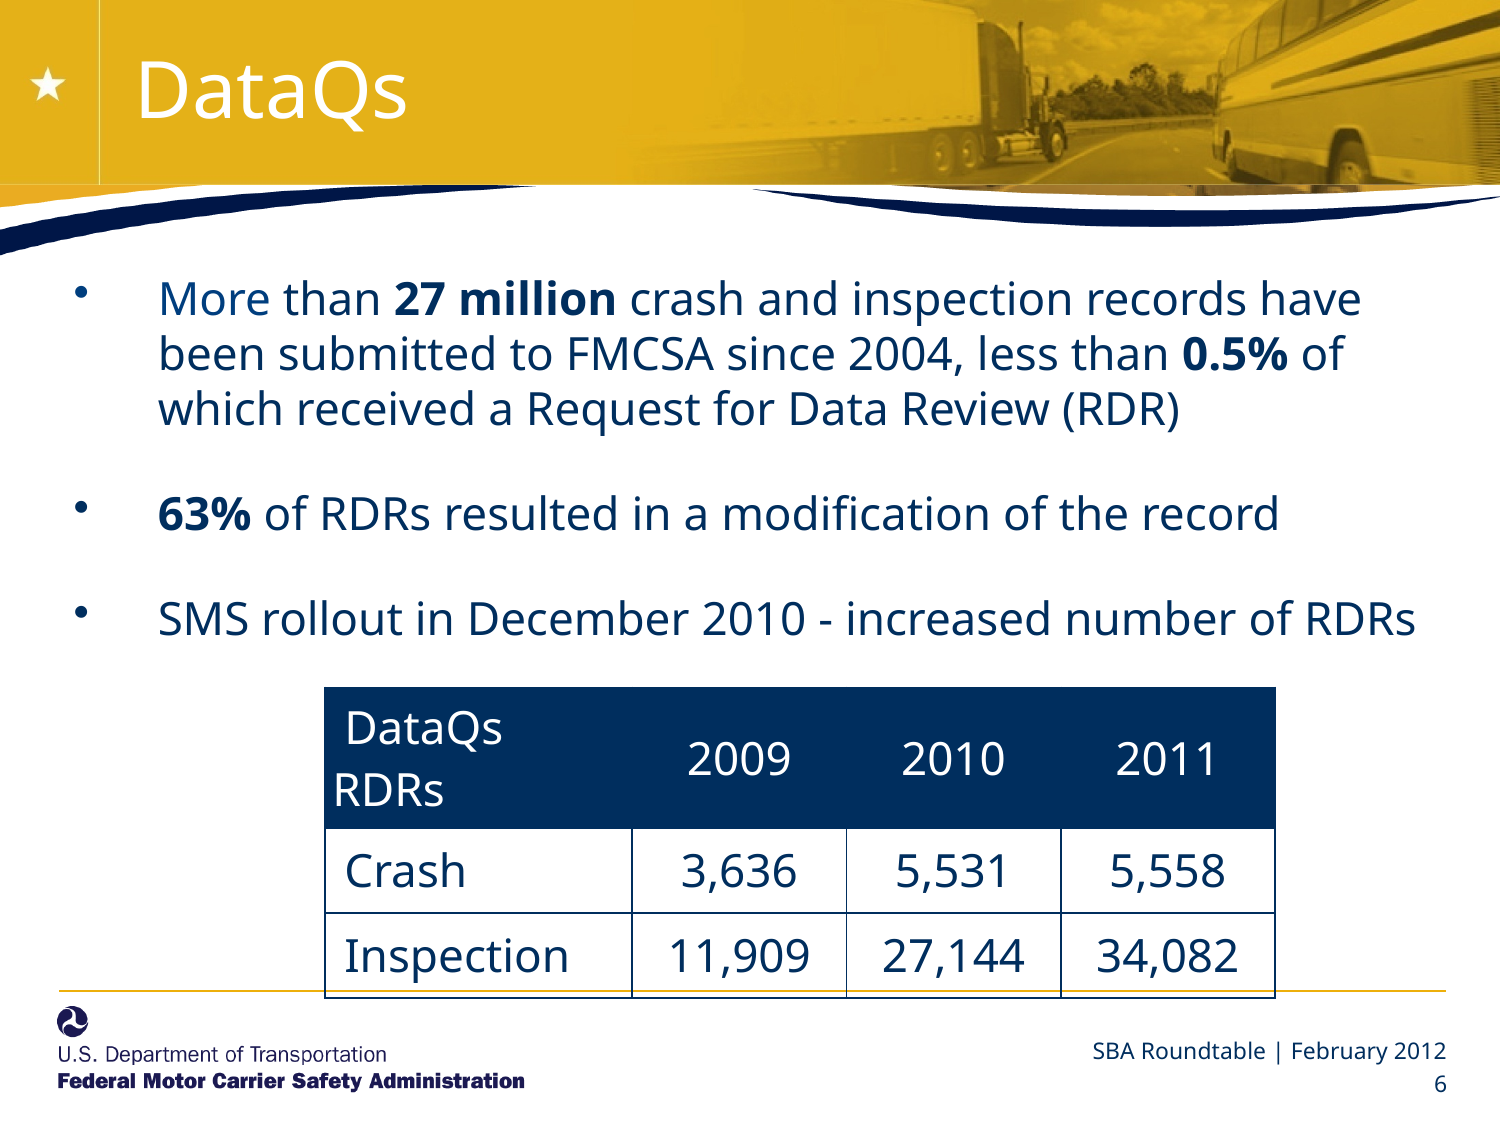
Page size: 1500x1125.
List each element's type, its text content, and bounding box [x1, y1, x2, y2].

list More than 27 million crash and inspection records have been submitted to FMCSA since 2004, less than 0.5% of which received a Request for Data Review (RDR) 63% of RDRs resulted in a modification of the record SMS rollout in December 2010 - increased number of RDRs [48, 262, 1445, 663]
picture [57, 1006, 525, 1120]
table_cell 3,636 [633, 829, 846, 912]
table_cell 5,531 [847, 829, 1060, 912]
table_cell Inspection [326, 914, 631, 997]
table_cell Crash [326, 829, 631, 912]
table_cell 11,909 [633, 914, 846, 997]
table_cell 27,144 [847, 914, 1060, 997]
title DataQs [119, 0, 1470, 181]
table_cell 5,558 [1062, 829, 1274, 912]
table_cell 34,082 [1062, 914, 1274, 997]
table_header 2010 [847, 688, 1060, 827]
table_header DataQs RDRs [326, 688, 631, 827]
picture [0, 0, 1500, 256]
table_header 2011 [1062, 688, 1274, 827]
table_header 2009 [633, 688, 846, 827]
